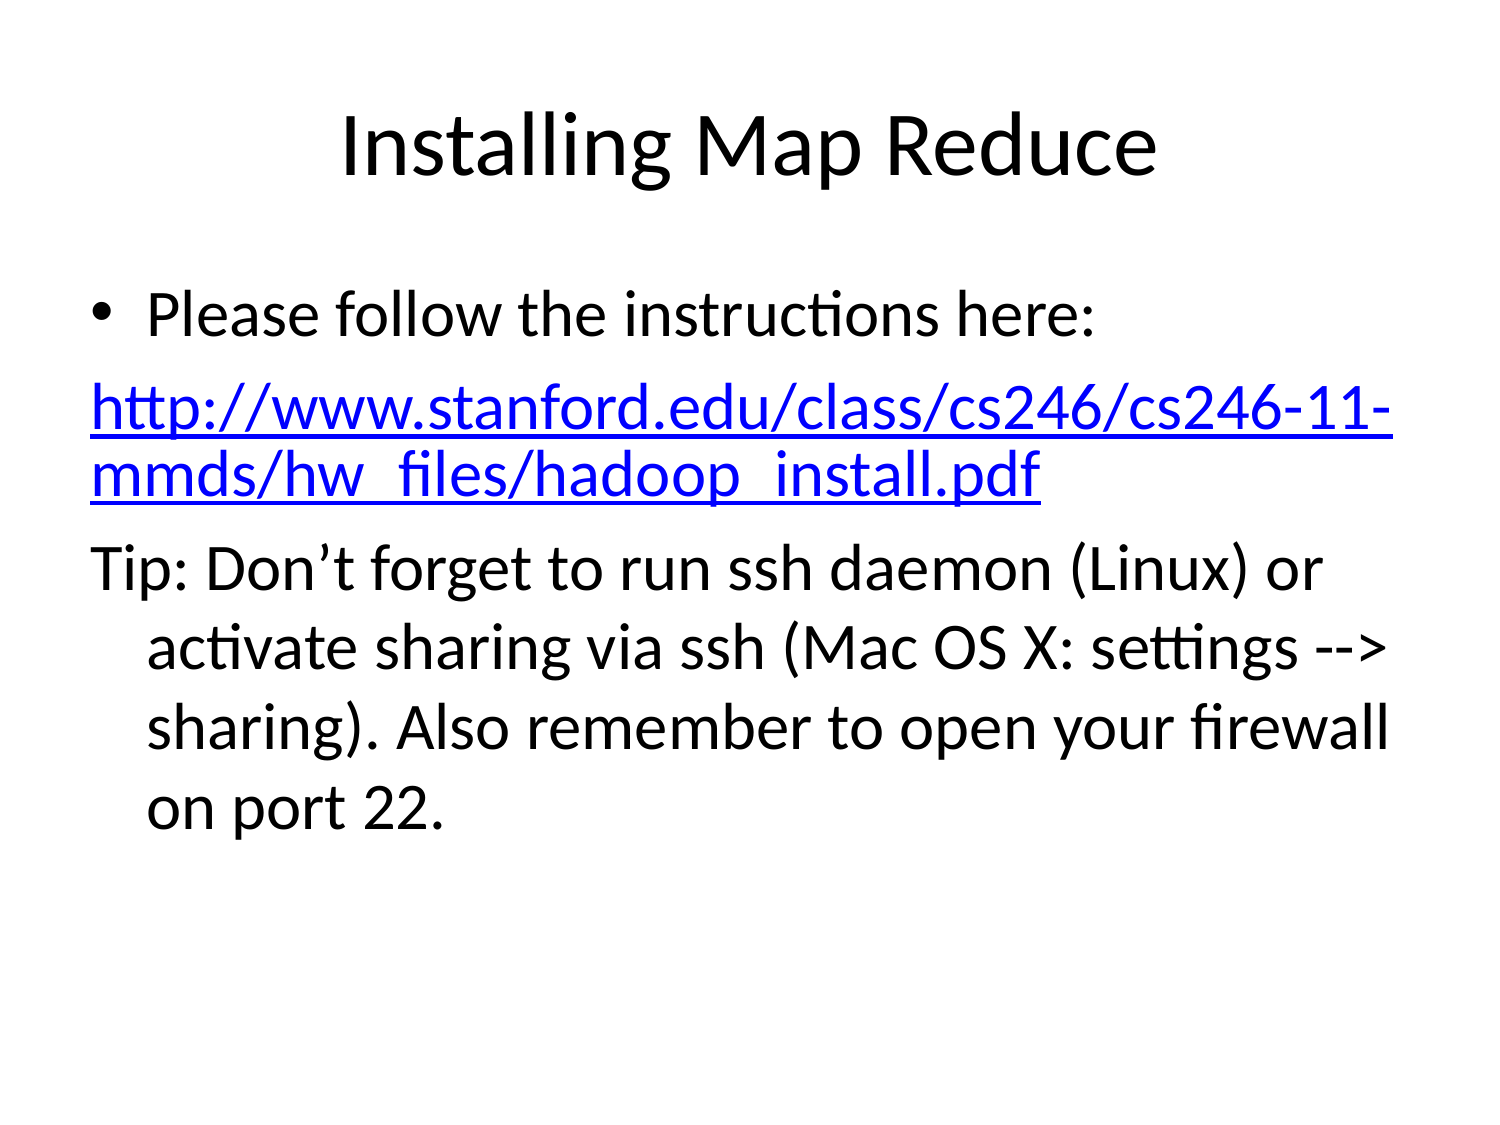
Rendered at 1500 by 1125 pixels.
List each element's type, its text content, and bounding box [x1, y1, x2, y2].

list Please follow the instructions here: http://www.stanford.edu/class/cs246/cs246-11-mmds/hw_files/hadoop_install.pdf Tip: Don’t forget to run ssh daemon (Linux) or activate sharing via ssh (Mac OS X: settings --> sharing). Also remember to open your firewall on port 22. [75, 262, 1425, 1005]
title Installing Map Reduce [75, 45, 1425, 233]
